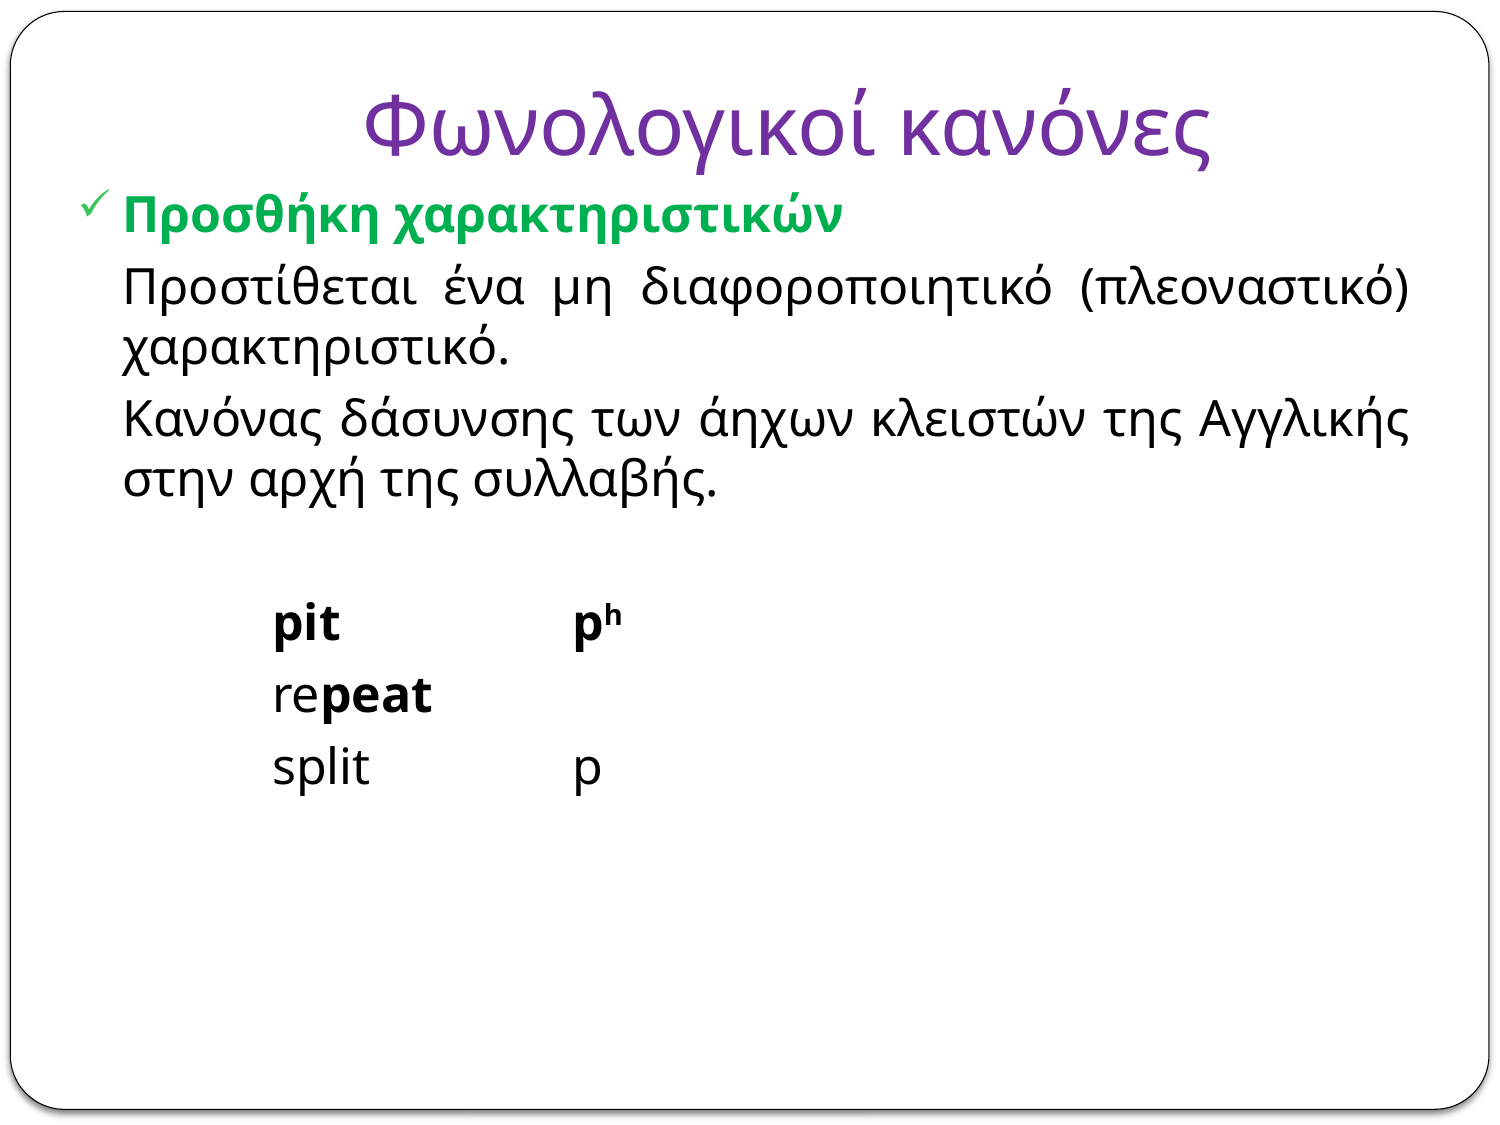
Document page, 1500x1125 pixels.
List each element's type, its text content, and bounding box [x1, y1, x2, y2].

title Φωνολογικοί κανόνες [149, 0, 1426, 174]
list Προσθήκη χαρακτηριστικών Προστίθεται ένα μη διαφοροποιητικό (πλεοναστικό) χαρακτηριστικό. Κανόνας δάσυνσης των άηχων κλειστών της Αγγλικής στην αρχή της συλλαβής. pit ph repeat split p [62, 174, 1426, 1063]
